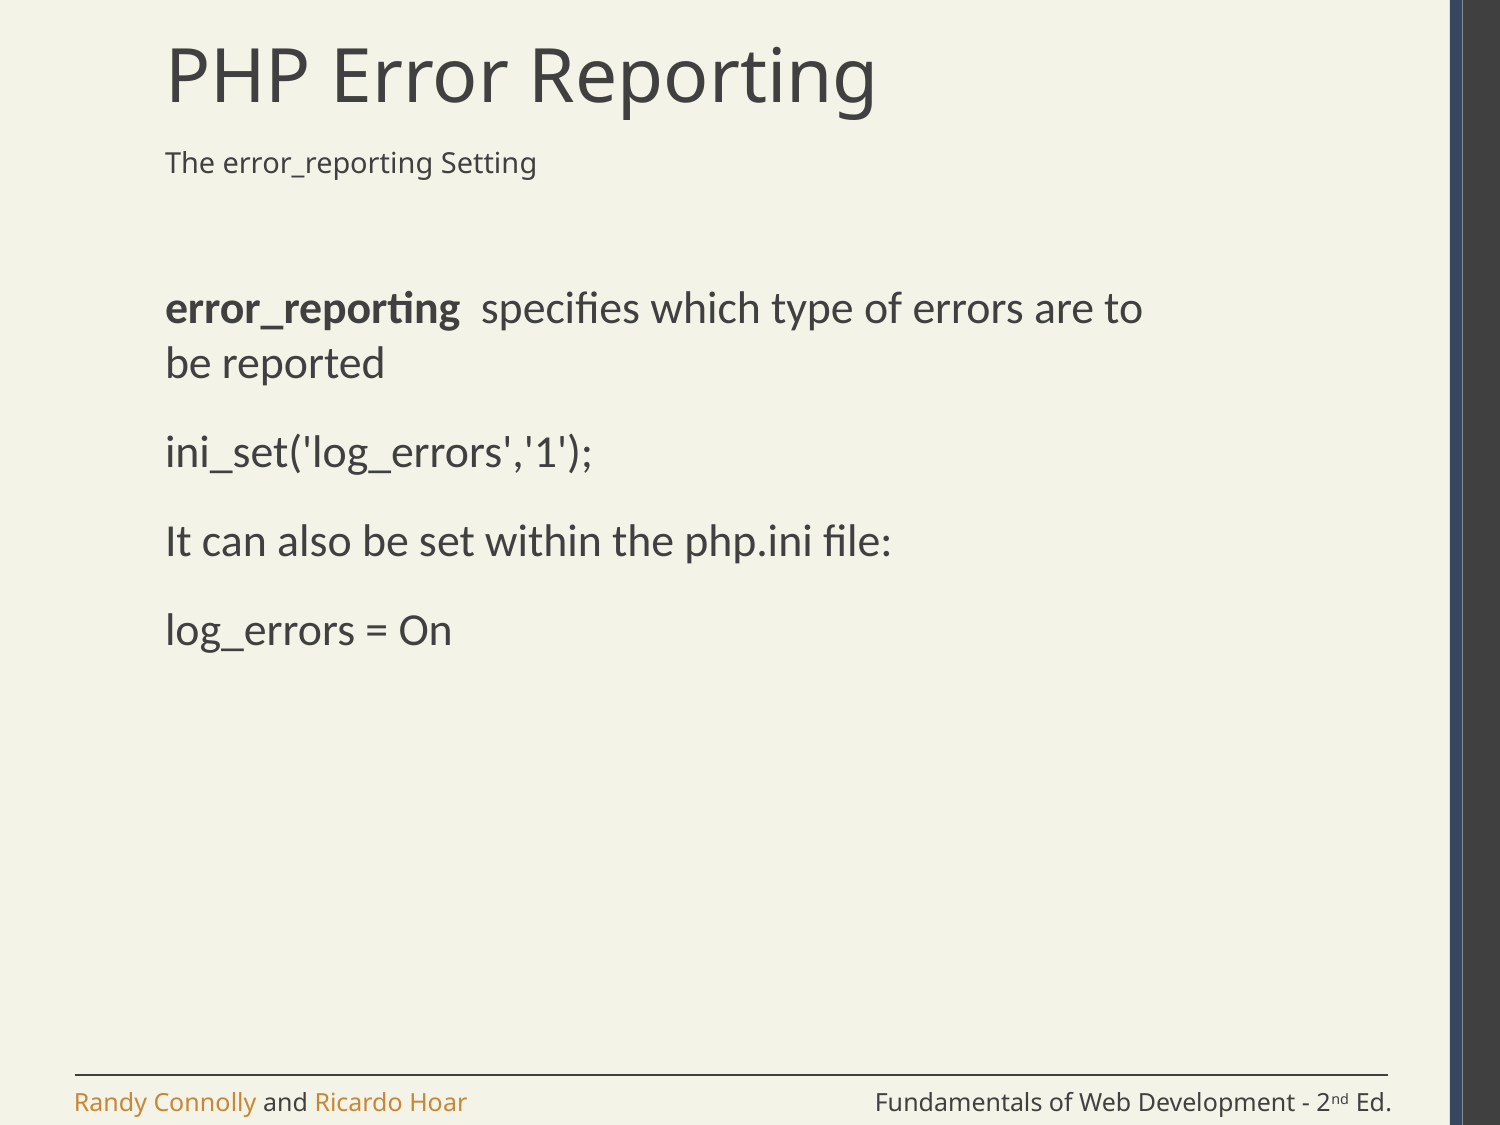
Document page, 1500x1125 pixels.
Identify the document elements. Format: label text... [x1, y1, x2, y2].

list error_reporting specifies which type of errors are to be reported ini_set('log_errors','1'); It can also be set within the php.ini file: log_errors = On [150, 270, 1200, 1013]
title PHP Error Reporting [150, 20, 1425, 188]
list The error_reporting Setting [150, 137, 1200, 188]
